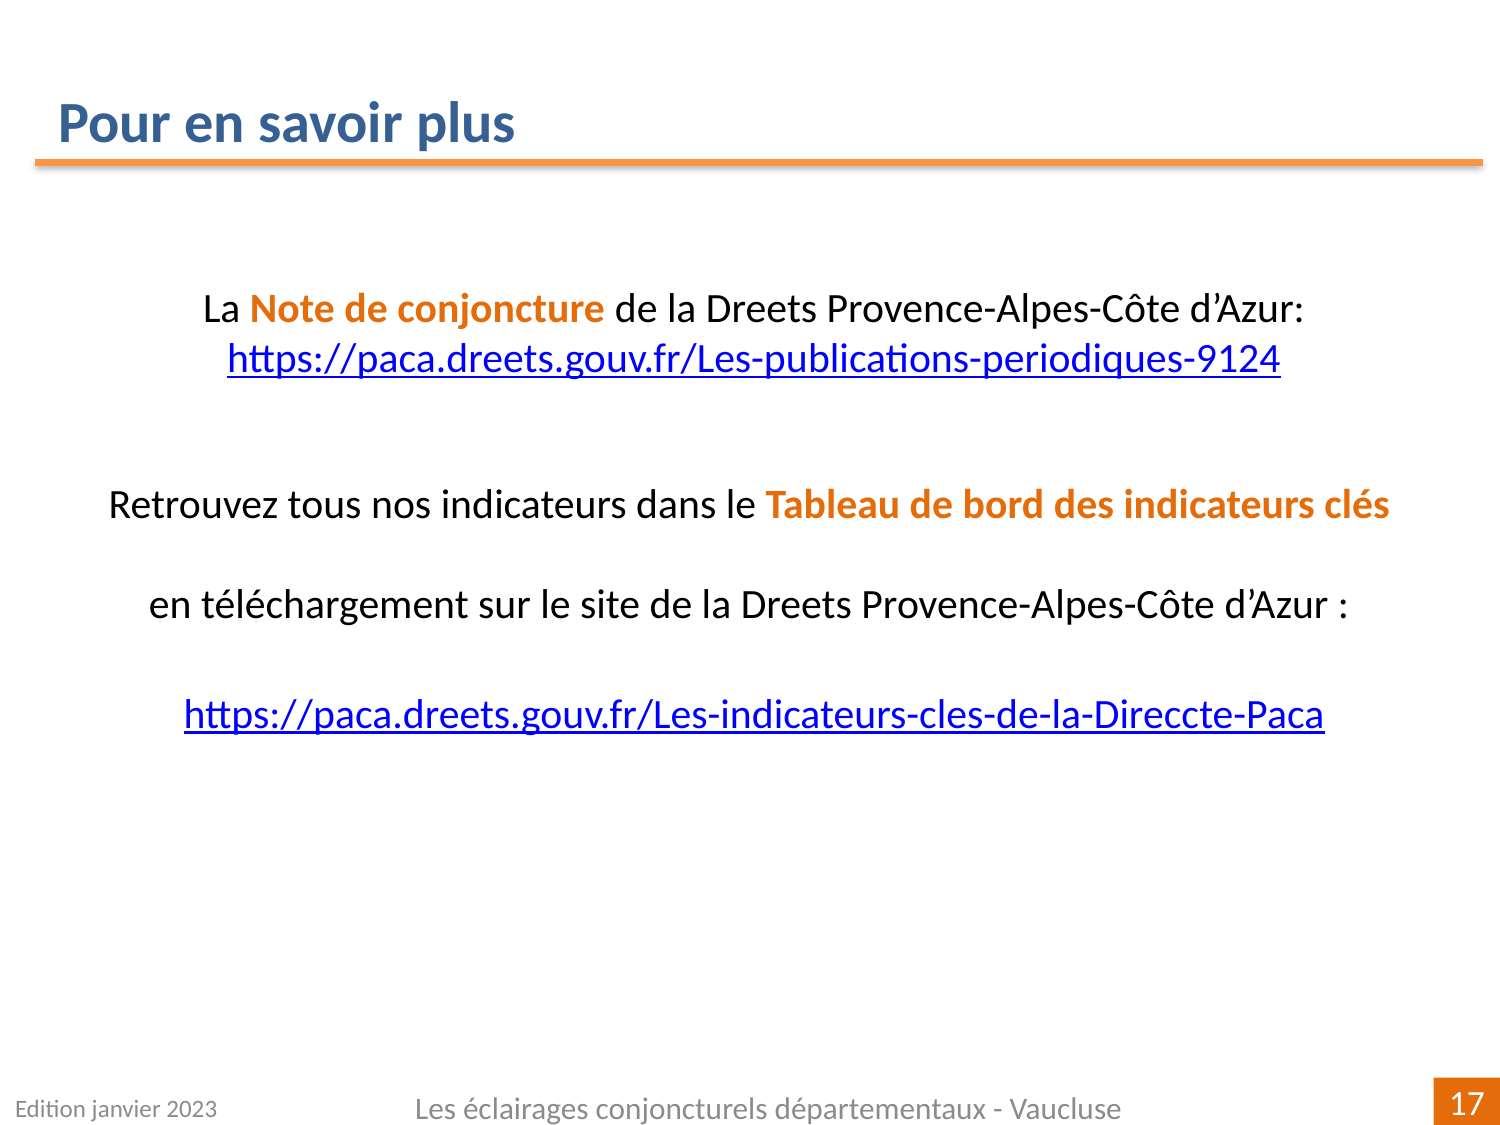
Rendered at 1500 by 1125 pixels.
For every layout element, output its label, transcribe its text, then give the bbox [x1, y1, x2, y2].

slide_number Edition janvier 2023 [0, 1077, 350, 1125]
text_box Pour en savoir plus [43, 76, 1457, 158]
text_box La Note de conjoncture de la Dreets Provence-Alpes-Côte d’Azur: https://paca.dreets.gouv.fr/Les-publications-periodiques-9124 Retrouvez tous nos indicateurs dans le Tableau de bord des indicateurs clés en téléchargement sur le site de la Dreets Provence-Alpes-Côte d’Azur : https://paca.dreets.gouv.fr/Les-indicateurs-cles-de-la-Direccte-Paca [74, 183, 1434, 1017]
slide_number 17 [1433, 1077, 1500, 1125]
footer Les éclairages conjoncturels départementaux - Vaucluse [350, 1077, 1249, 1125]
